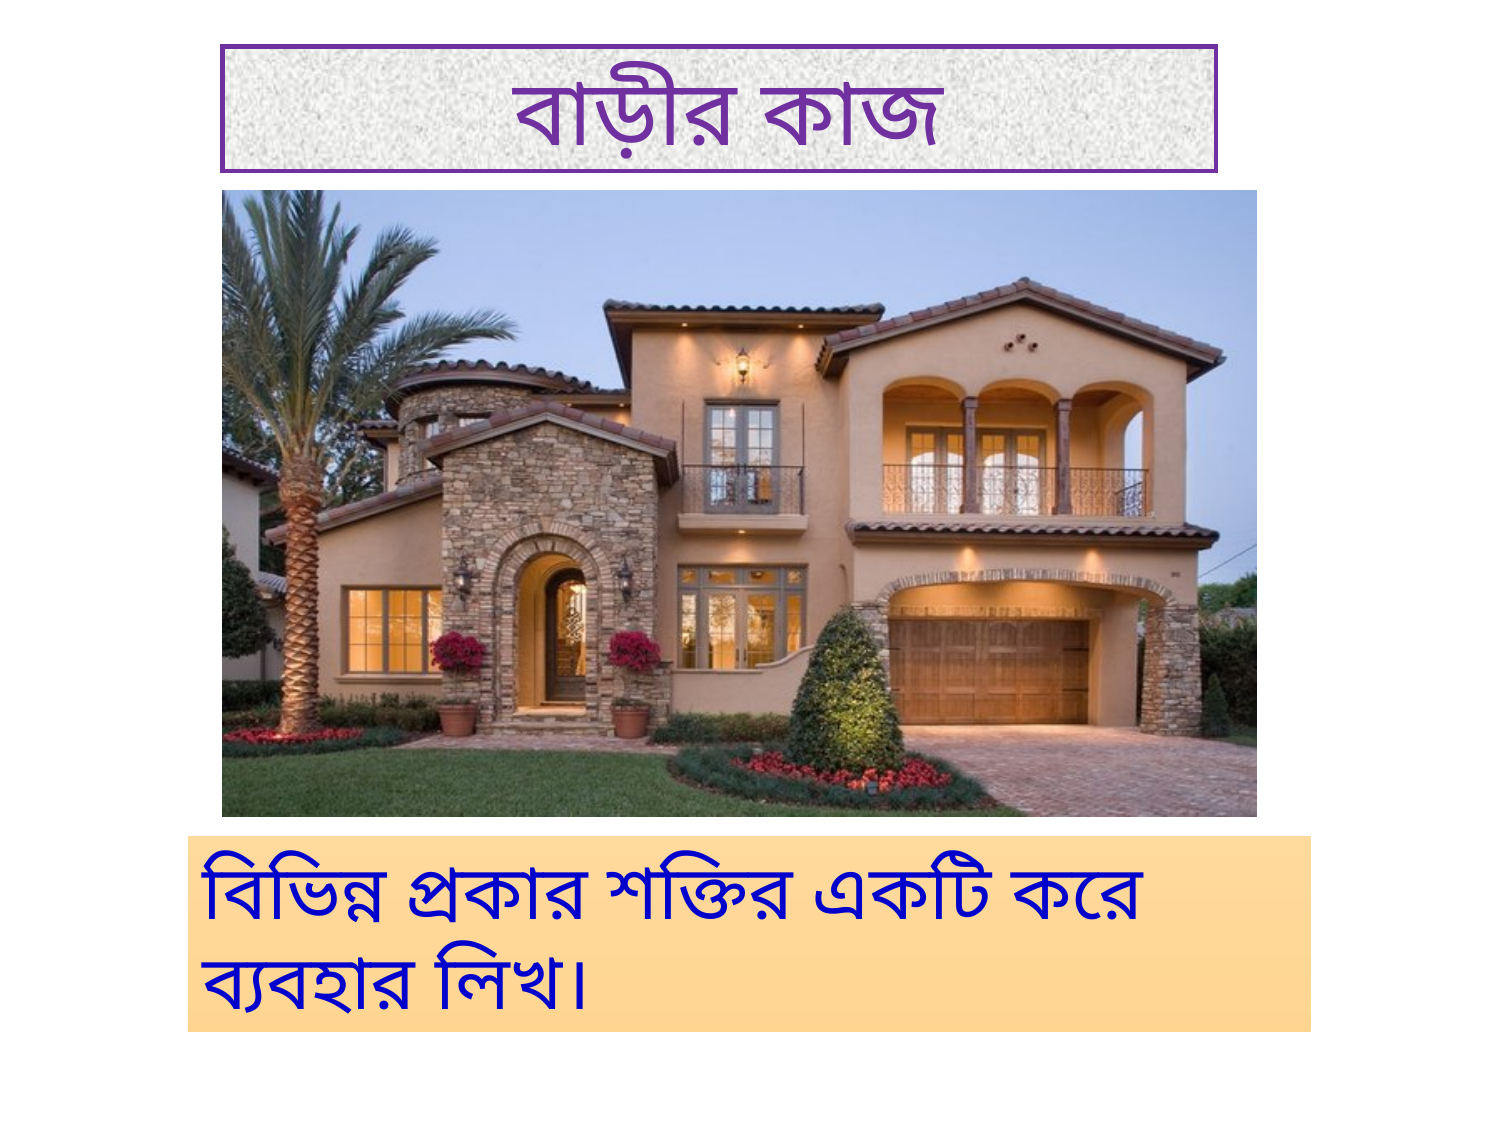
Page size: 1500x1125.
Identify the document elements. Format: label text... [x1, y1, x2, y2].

picture [222, 190, 1257, 818]
text_box বিভিন্ন প্রকার শক্তির একটি করে ব্যবহার লিখ। [187, 836, 1311, 1032]
text_box বাড়ীর কাজ [222, 45, 1217, 172]
